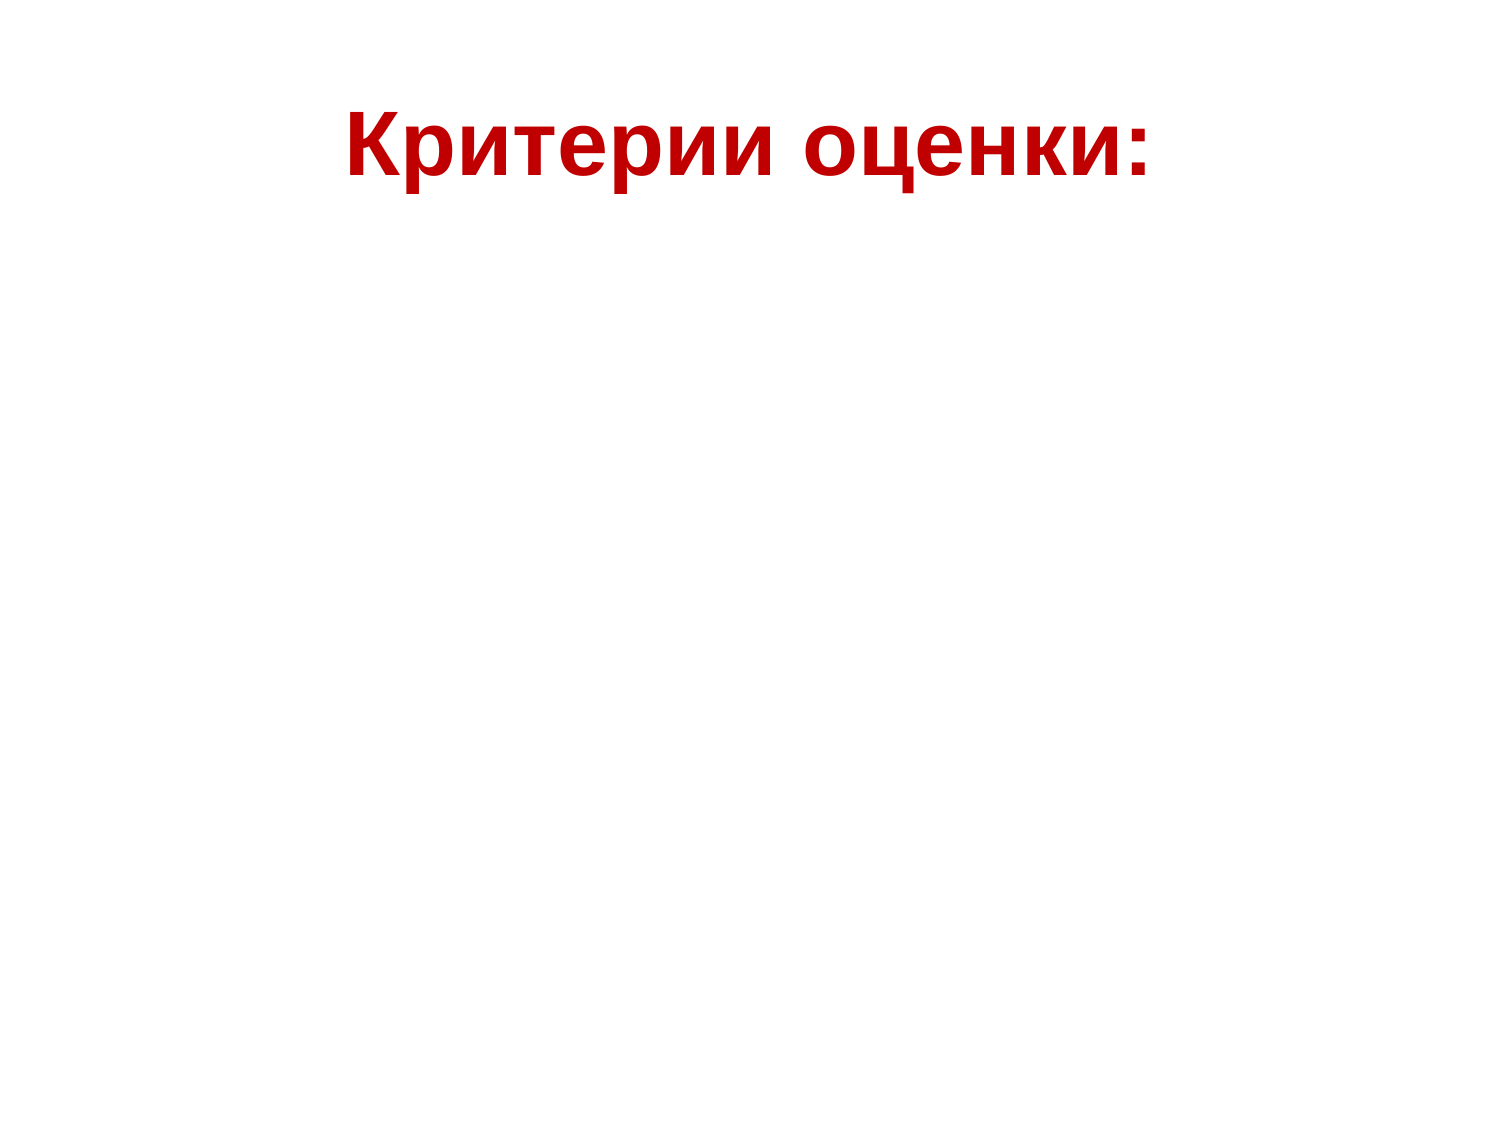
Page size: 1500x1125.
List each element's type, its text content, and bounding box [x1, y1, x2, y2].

title Критерии оценки: [75, 45, 1425, 233]
